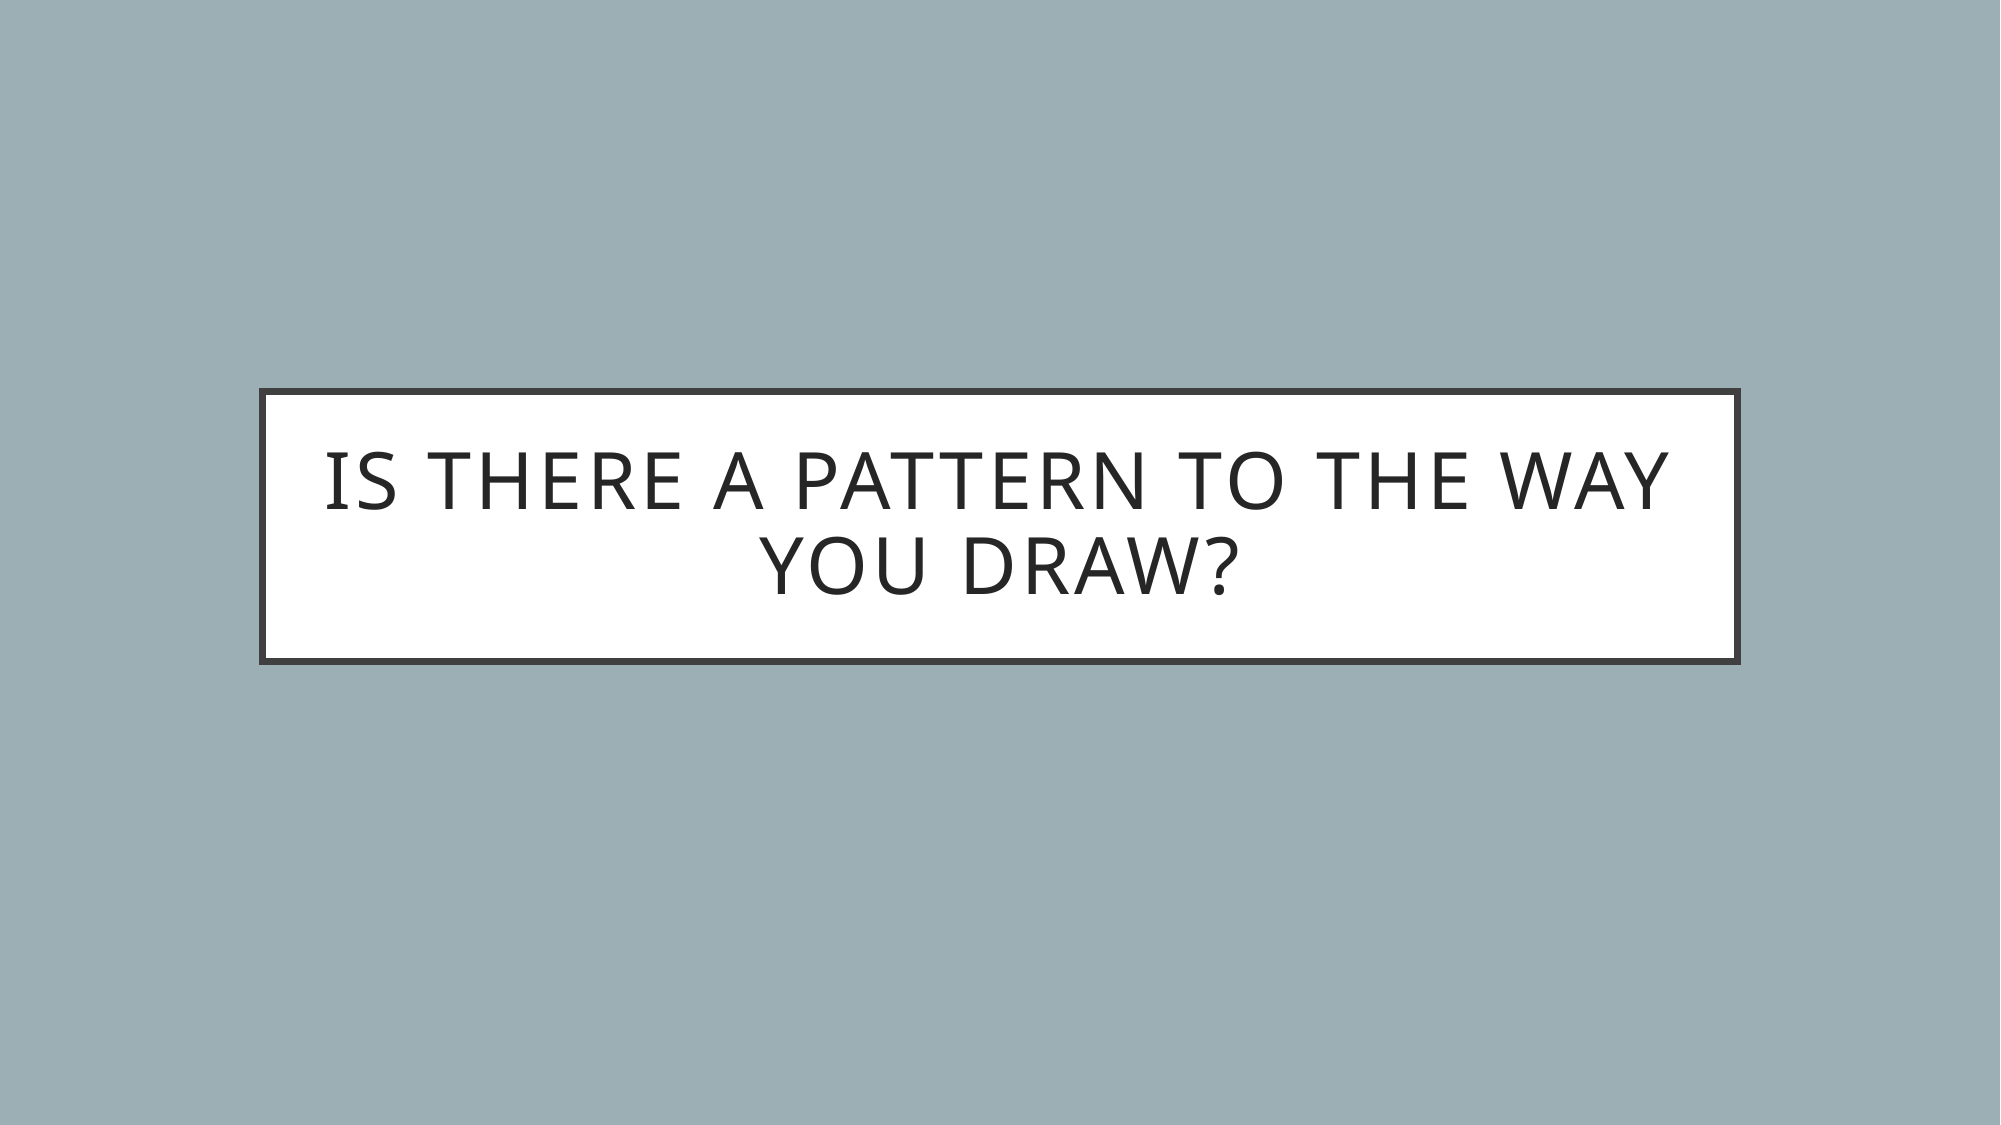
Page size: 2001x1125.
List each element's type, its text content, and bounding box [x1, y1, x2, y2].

title Is there a pattern to the way you draw? [259, 388, 1741, 665]
